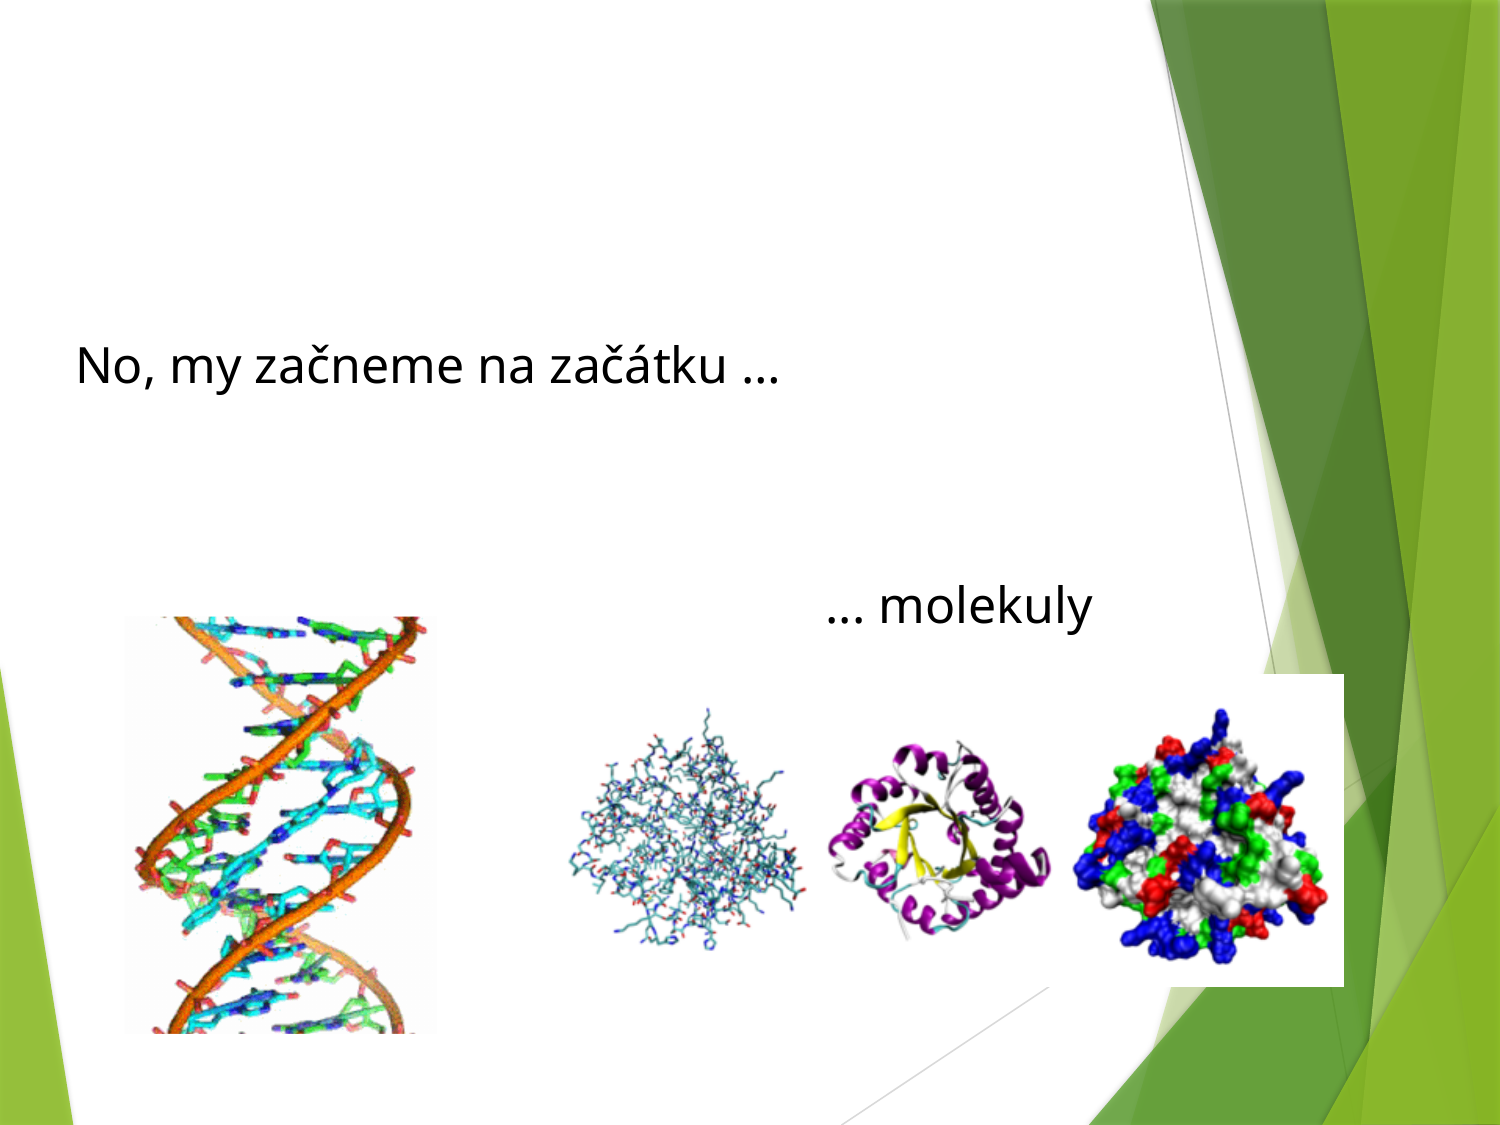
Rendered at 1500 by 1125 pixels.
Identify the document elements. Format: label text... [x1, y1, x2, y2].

picture [71, 617, 490, 1033]
text_box [75, 44, 1425, 233]
picture [561, 673, 1344, 988]
text_box No, my začneme na začátku … ... molekuly [74, 213, 1395, 866]
